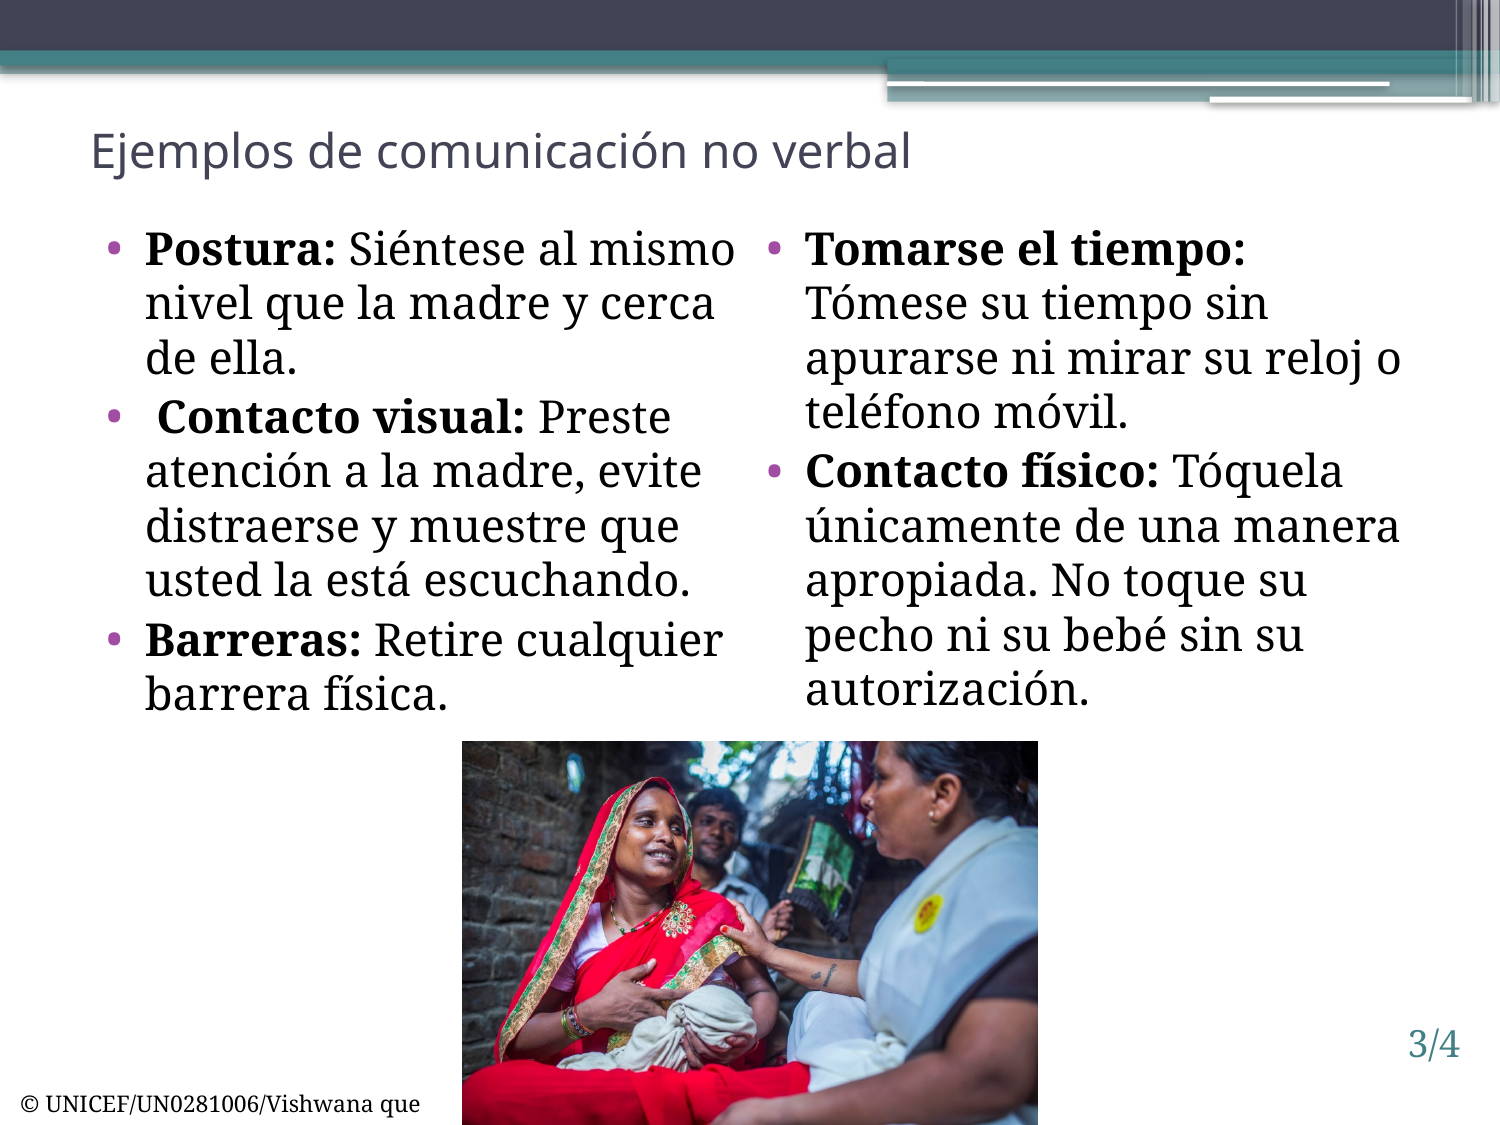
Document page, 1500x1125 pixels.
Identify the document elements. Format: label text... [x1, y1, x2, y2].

picture [462, 741, 1038, 1125]
footer 3/4 [1262, 1012, 1475, 1088]
title Ejemplos de comunicación no verbal [75, 112, 1425, 212]
text_box © UNICEF/UN0281006/Vishwana que [5, 1082, 436, 1125]
list Postura: Siéntese al mismo nivel que la madre y cerca de ella. Contacto visual: Preste atención a la madre, evite distraerse y muestre que usted la está escuchando. Barreras: Retire cualquier barrera física. Tomarse el tiempo: Tómese su tiempo sin apurarse ni mirar su reloj o teléfono móvil. Contacto físico: Tóquela únicamente de una manera apropiada. No toque su pecho ni su bebé sin su autorización. [75, 212, 1425, 850]
